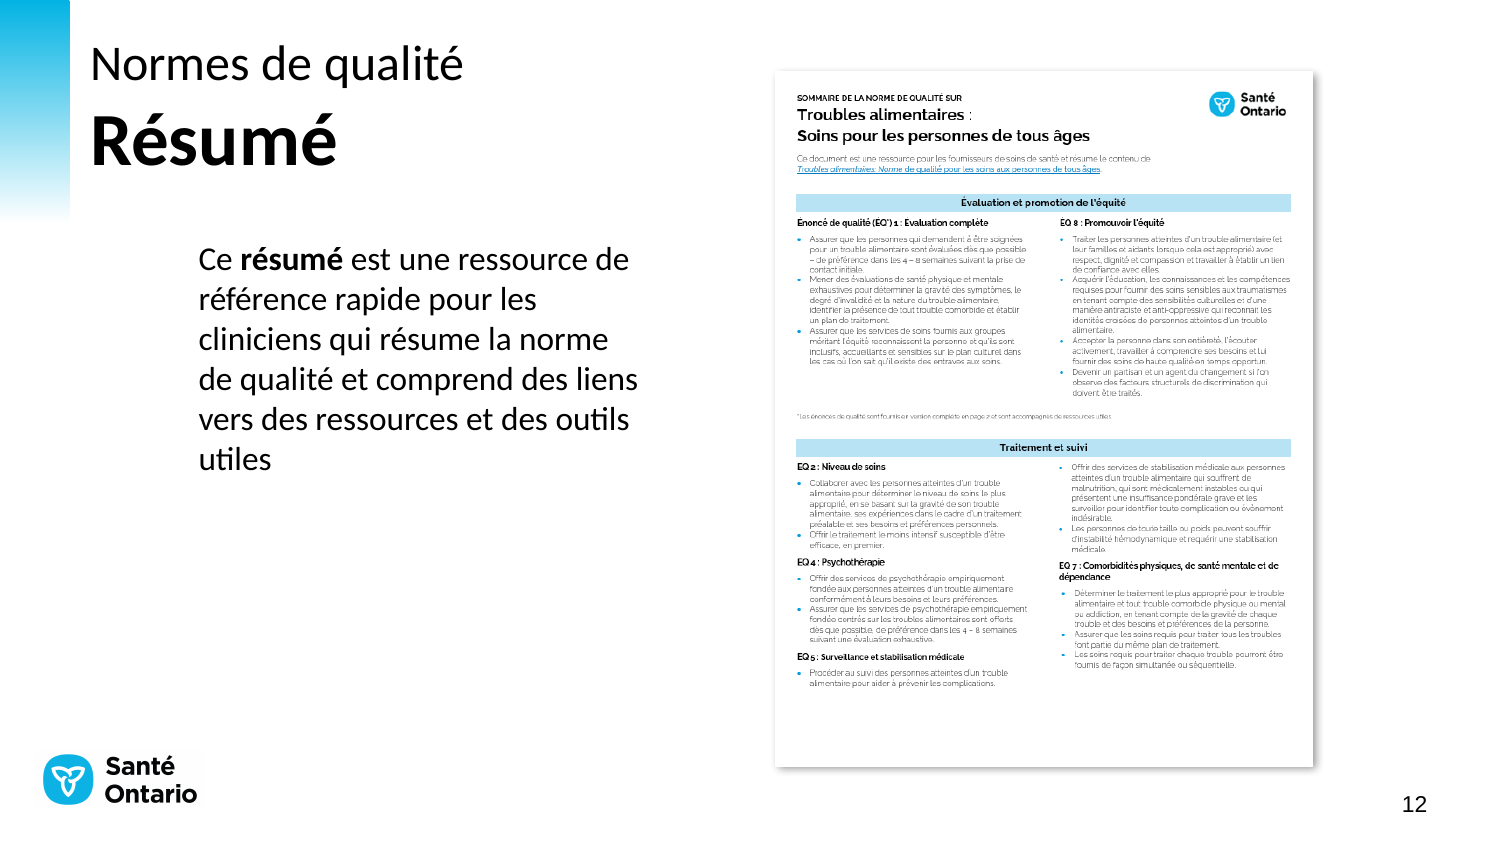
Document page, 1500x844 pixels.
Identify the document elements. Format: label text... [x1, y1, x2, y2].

picture [775, 71, 1313, 767]
picture [34, 750, 204, 809]
title Normes de qualité Résumé [75, 33, 1428, 178]
list Ce résumé est une ressource de référence rapide pour les cliniciens qui résume la norme de qualité et comprend des liens vers des ressources et des outils utiles [180, 229, 664, 614]
